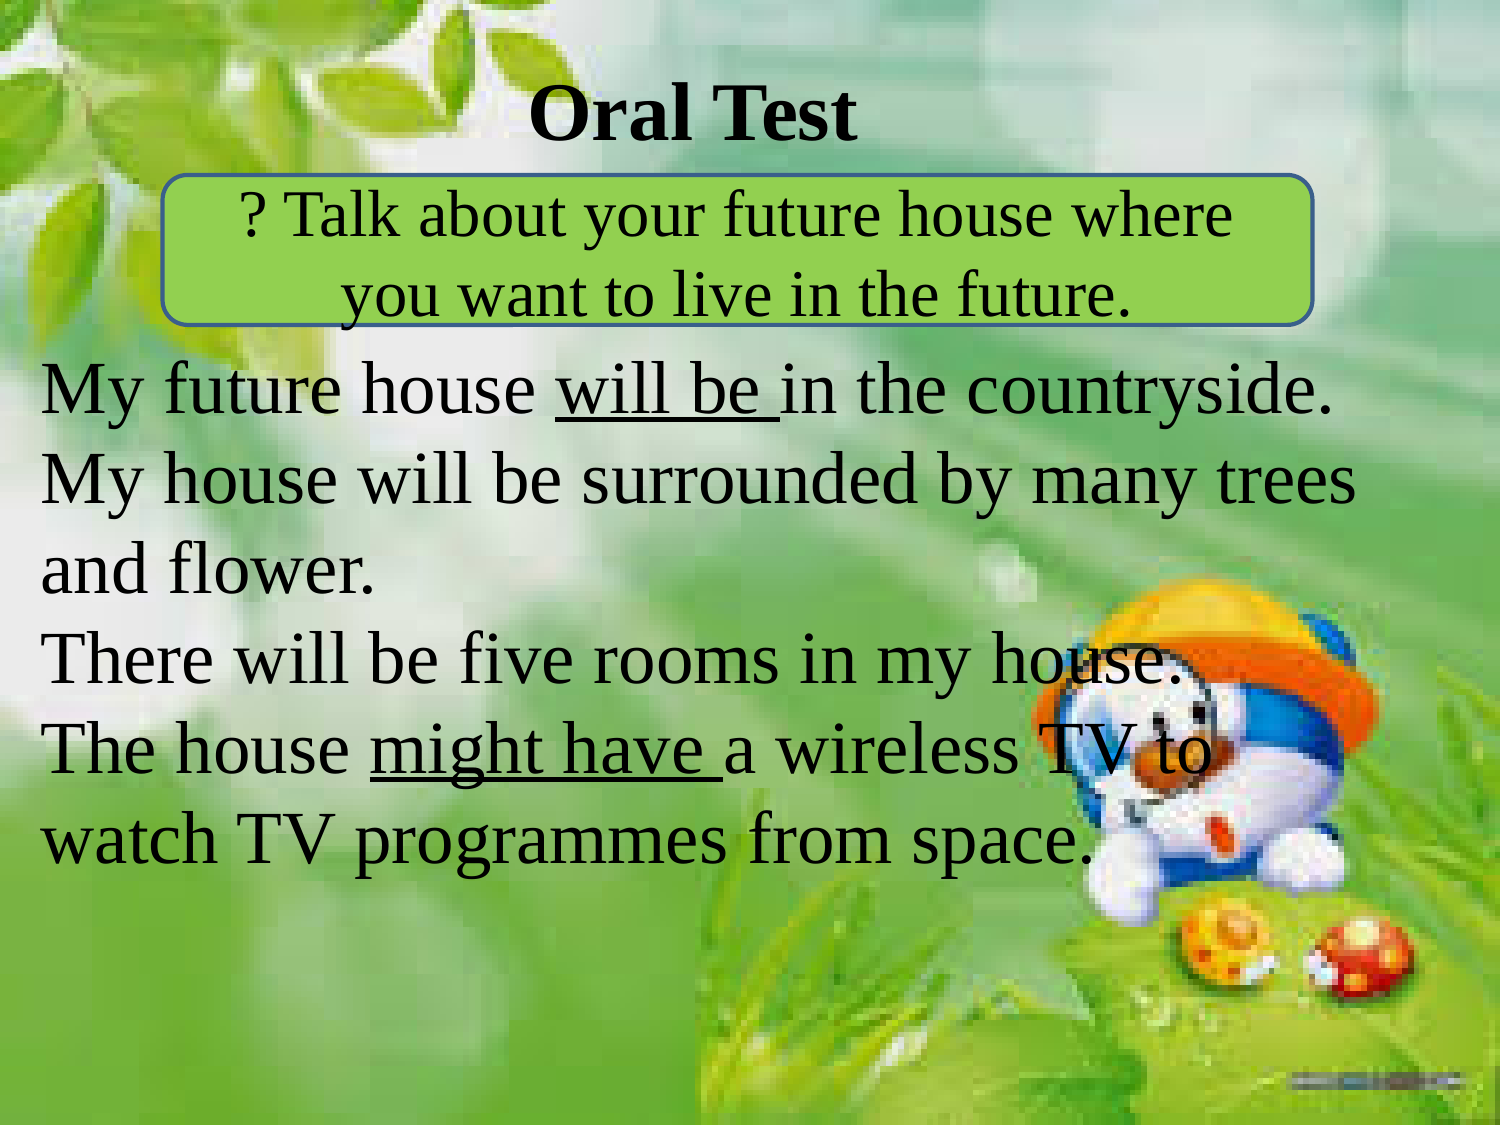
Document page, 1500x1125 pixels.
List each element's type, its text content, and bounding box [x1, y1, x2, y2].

text_box My future house will be in the countryside. My house will be surrounded by many trees and flower. There will be five rooms in my house. The house might have a wireless TV to watch TV programmes from space. [25, 330, 1414, 946]
text_box Oral Test test [512, 49, 1000, 172]
text_box ? Talk about your future house where you want to live in the future. [160, 172, 1315, 328]
picture [0, 0, 1500, 1125]
